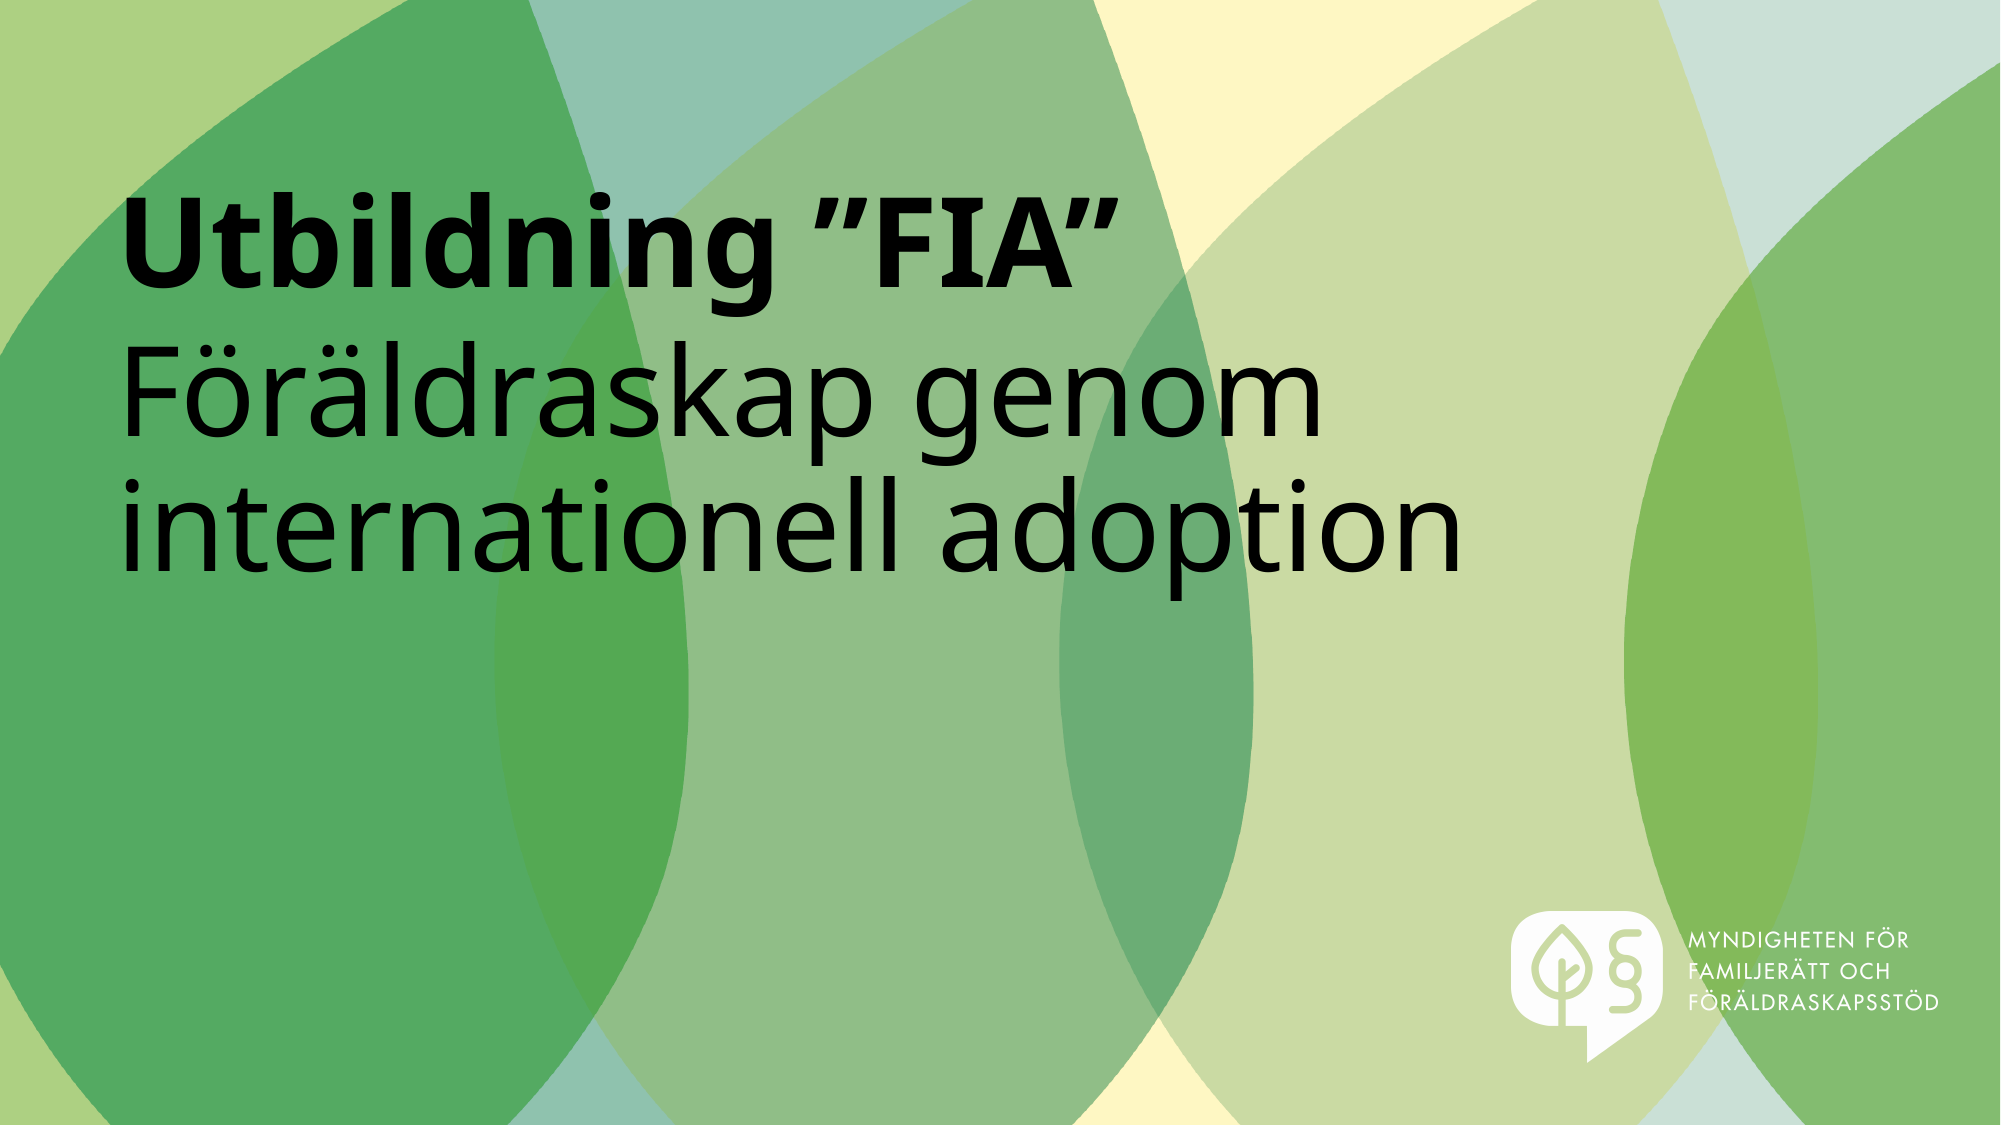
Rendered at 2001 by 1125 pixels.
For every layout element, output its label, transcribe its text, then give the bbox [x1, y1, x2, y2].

title Utbildning ”FIA” [101, 171, 1838, 314]
list Föräldraskap genom internationell adoption [101, 321, 1838, 463]
picture [0, 0, 2001, 1125]
